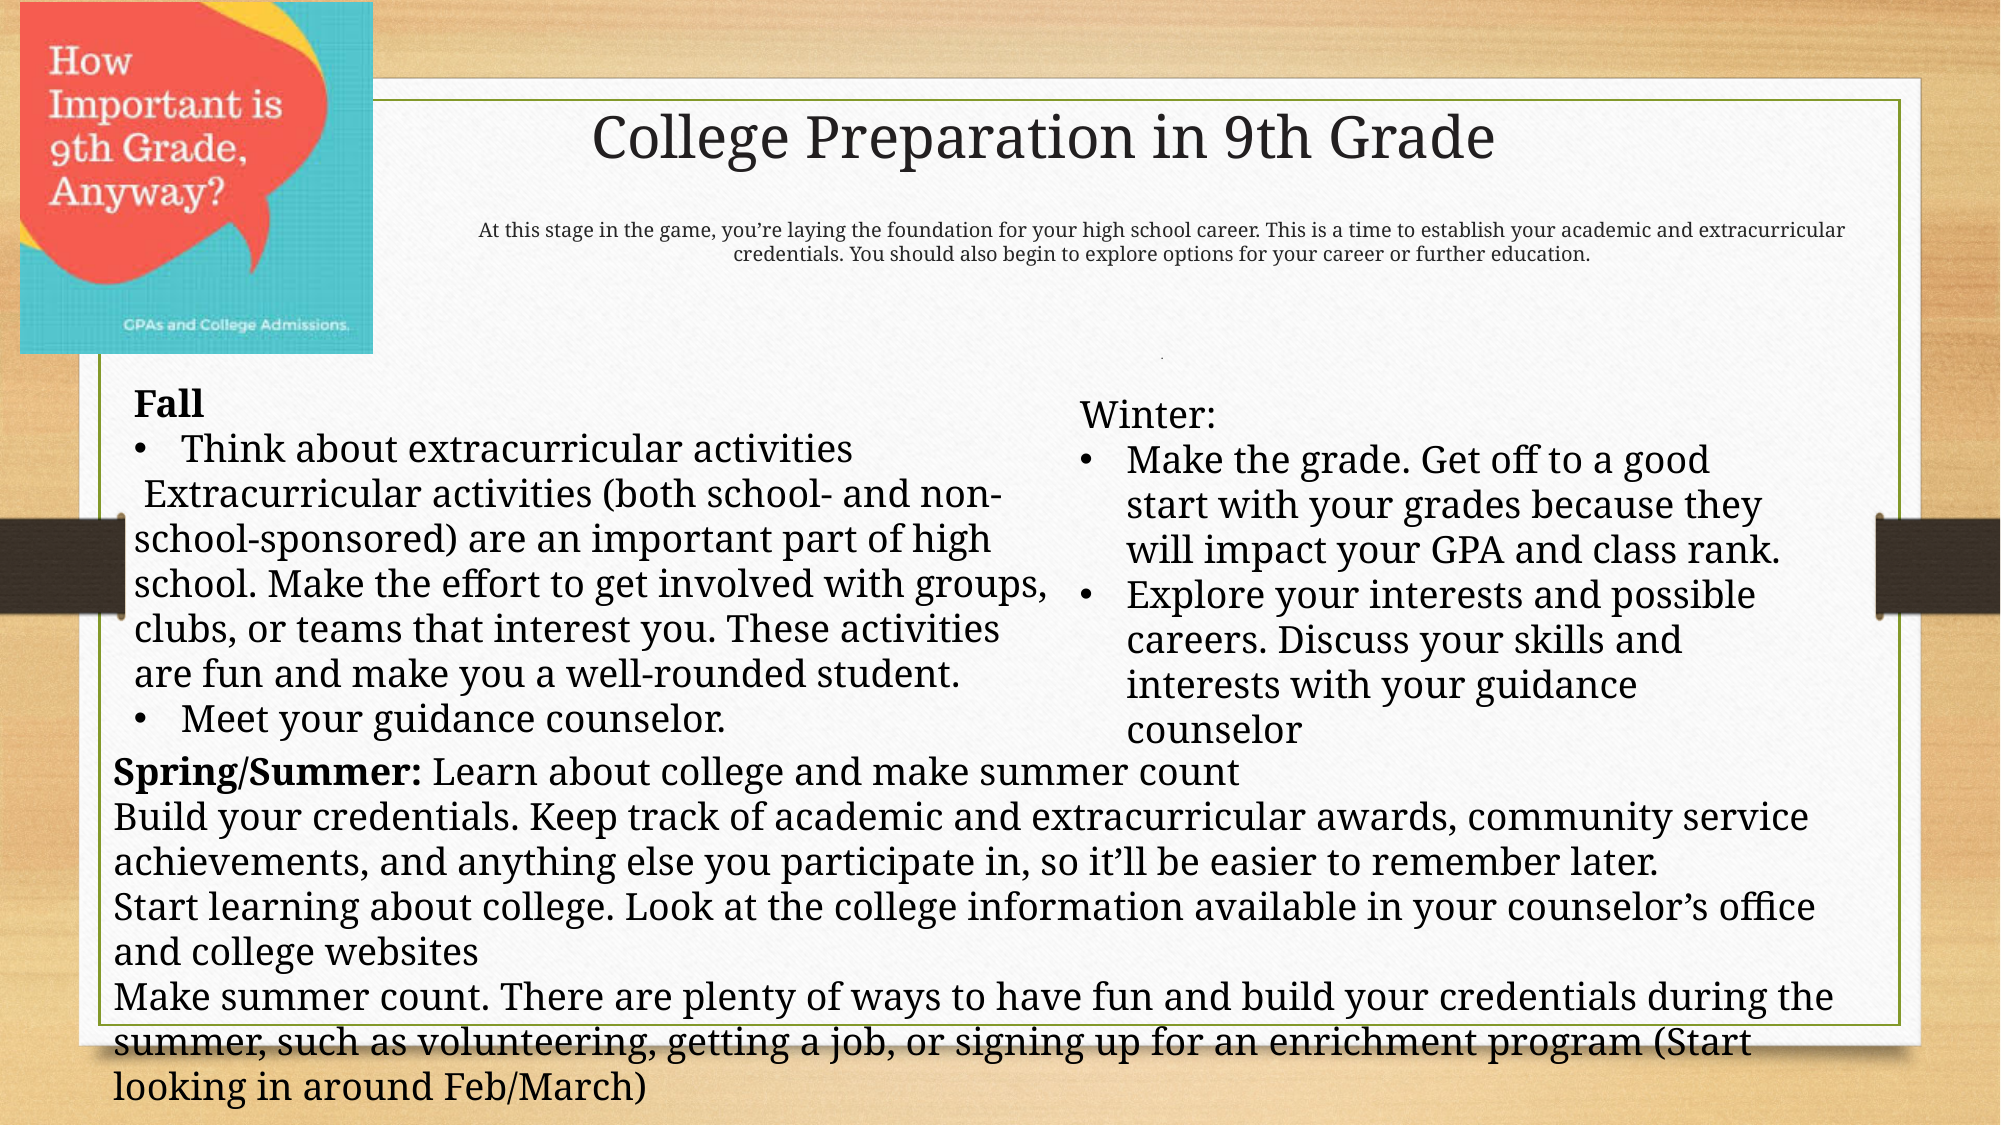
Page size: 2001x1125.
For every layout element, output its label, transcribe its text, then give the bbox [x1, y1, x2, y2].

list At this stage in the game, you’re laying the foundation for your high school career. This is a time to establish your academic and extracurricular credentials. You should also begin to explore options for your career or further education. . [414, 198, 1911, 371]
title College Preparation in 9th Grade [516, 77, 1573, 179]
picture [0, 0, 2001, 1125]
text_box Fall Think about extracurricular activities Extracurricular activities (both school- and non-school-sponsored) are an important part of high school. Make the effort to get involved with groups, clubs, or teams that interest you. These activities are fun and make you a well-rounded student. Meet your guidance counselor. [119, 372, 1065, 740]
text_box Spring/Summer: Learn about college and make summer count Build your credentials. Keep track of academic and extracurricular awards, community service achievements, and anything else you participate in, so it’ll be easier to remember later. Start learning about college. Look at the college information available in your counselor’s office and college websites Make summer count. There are plenty of ways to have fun and build your credentials during the summer, such as volunteering, getting a job, or signing up for an enrichment program (Start looking in around Feb/March) [98, 740, 1858, 1116]
text_box Winter: Make the grade. Get off to a good start with your grades because they will impact your GPA and class rank. Explore your interests and possible careers. Discuss your skills and interests with your guidance counselor [1064, 384, 1817, 740]
